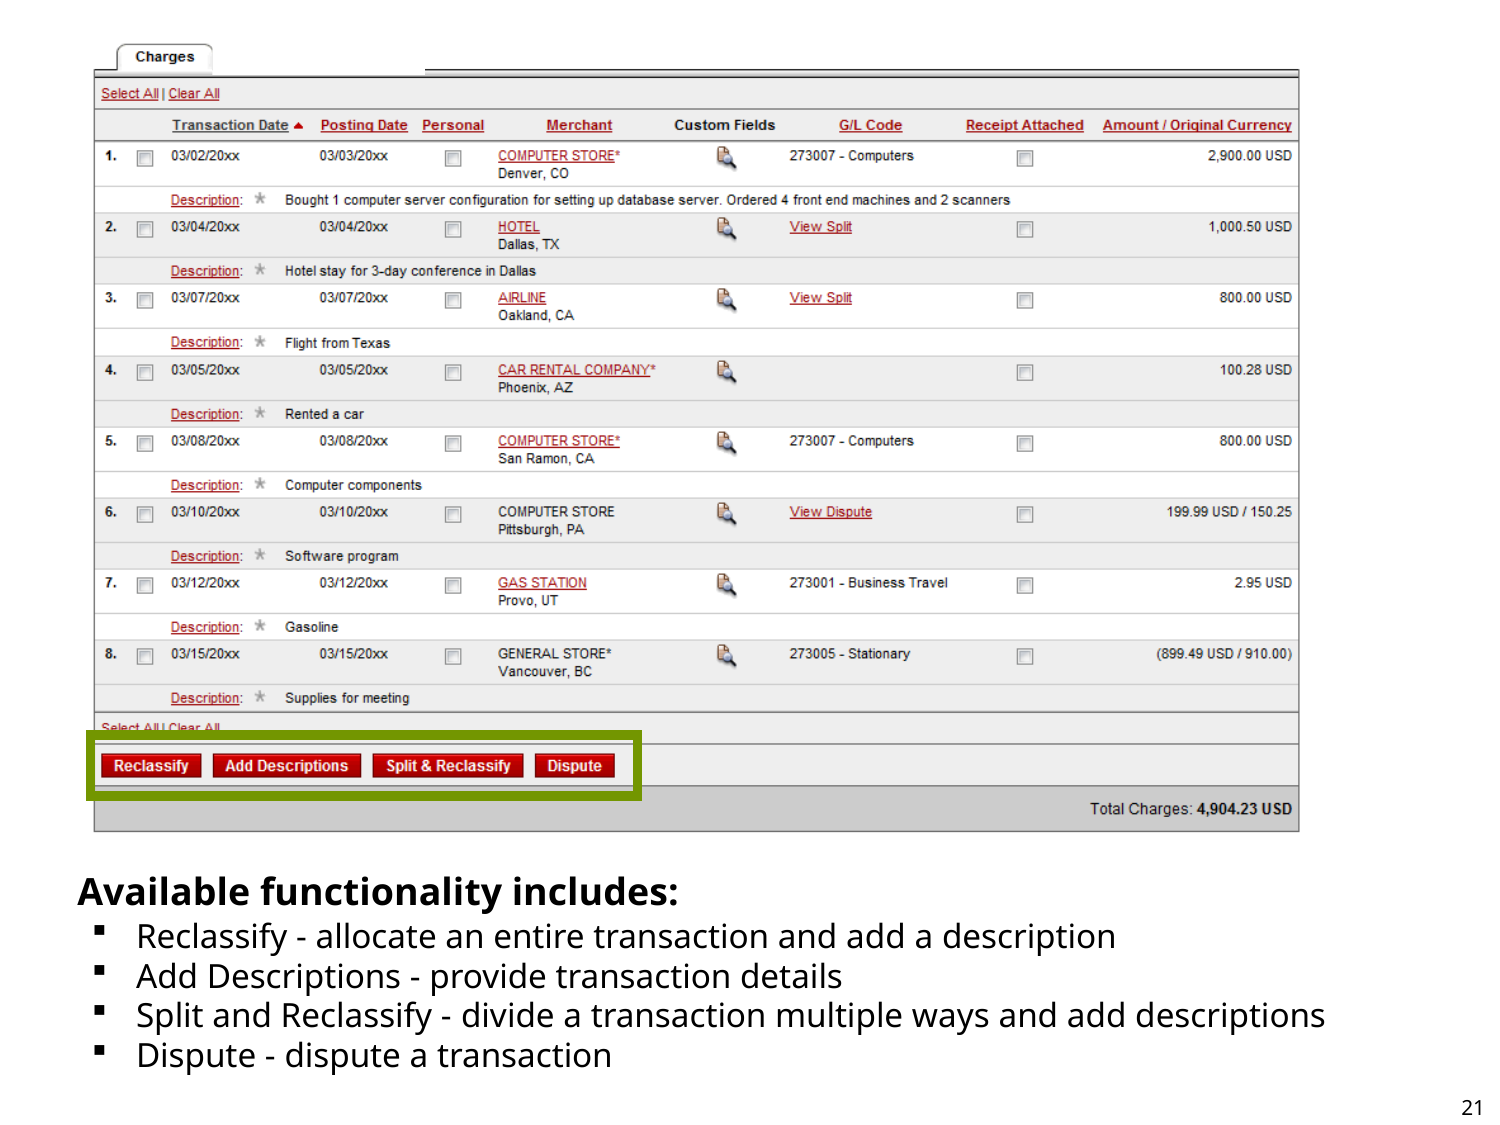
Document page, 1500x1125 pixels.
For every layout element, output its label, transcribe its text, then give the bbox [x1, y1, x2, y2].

picture [90, 34, 1306, 837]
text_box Available functionality includes: Reclassify - allocate an entire transaction and add a description Add Descriptions - provide transaction details Split and Reclassify - divide a transaction multiple ways and add descriptions Dispute - dispute a transaction [37, 849, 1500, 1082]
slide_number 21 [1365, 1087, 1500, 1125]
